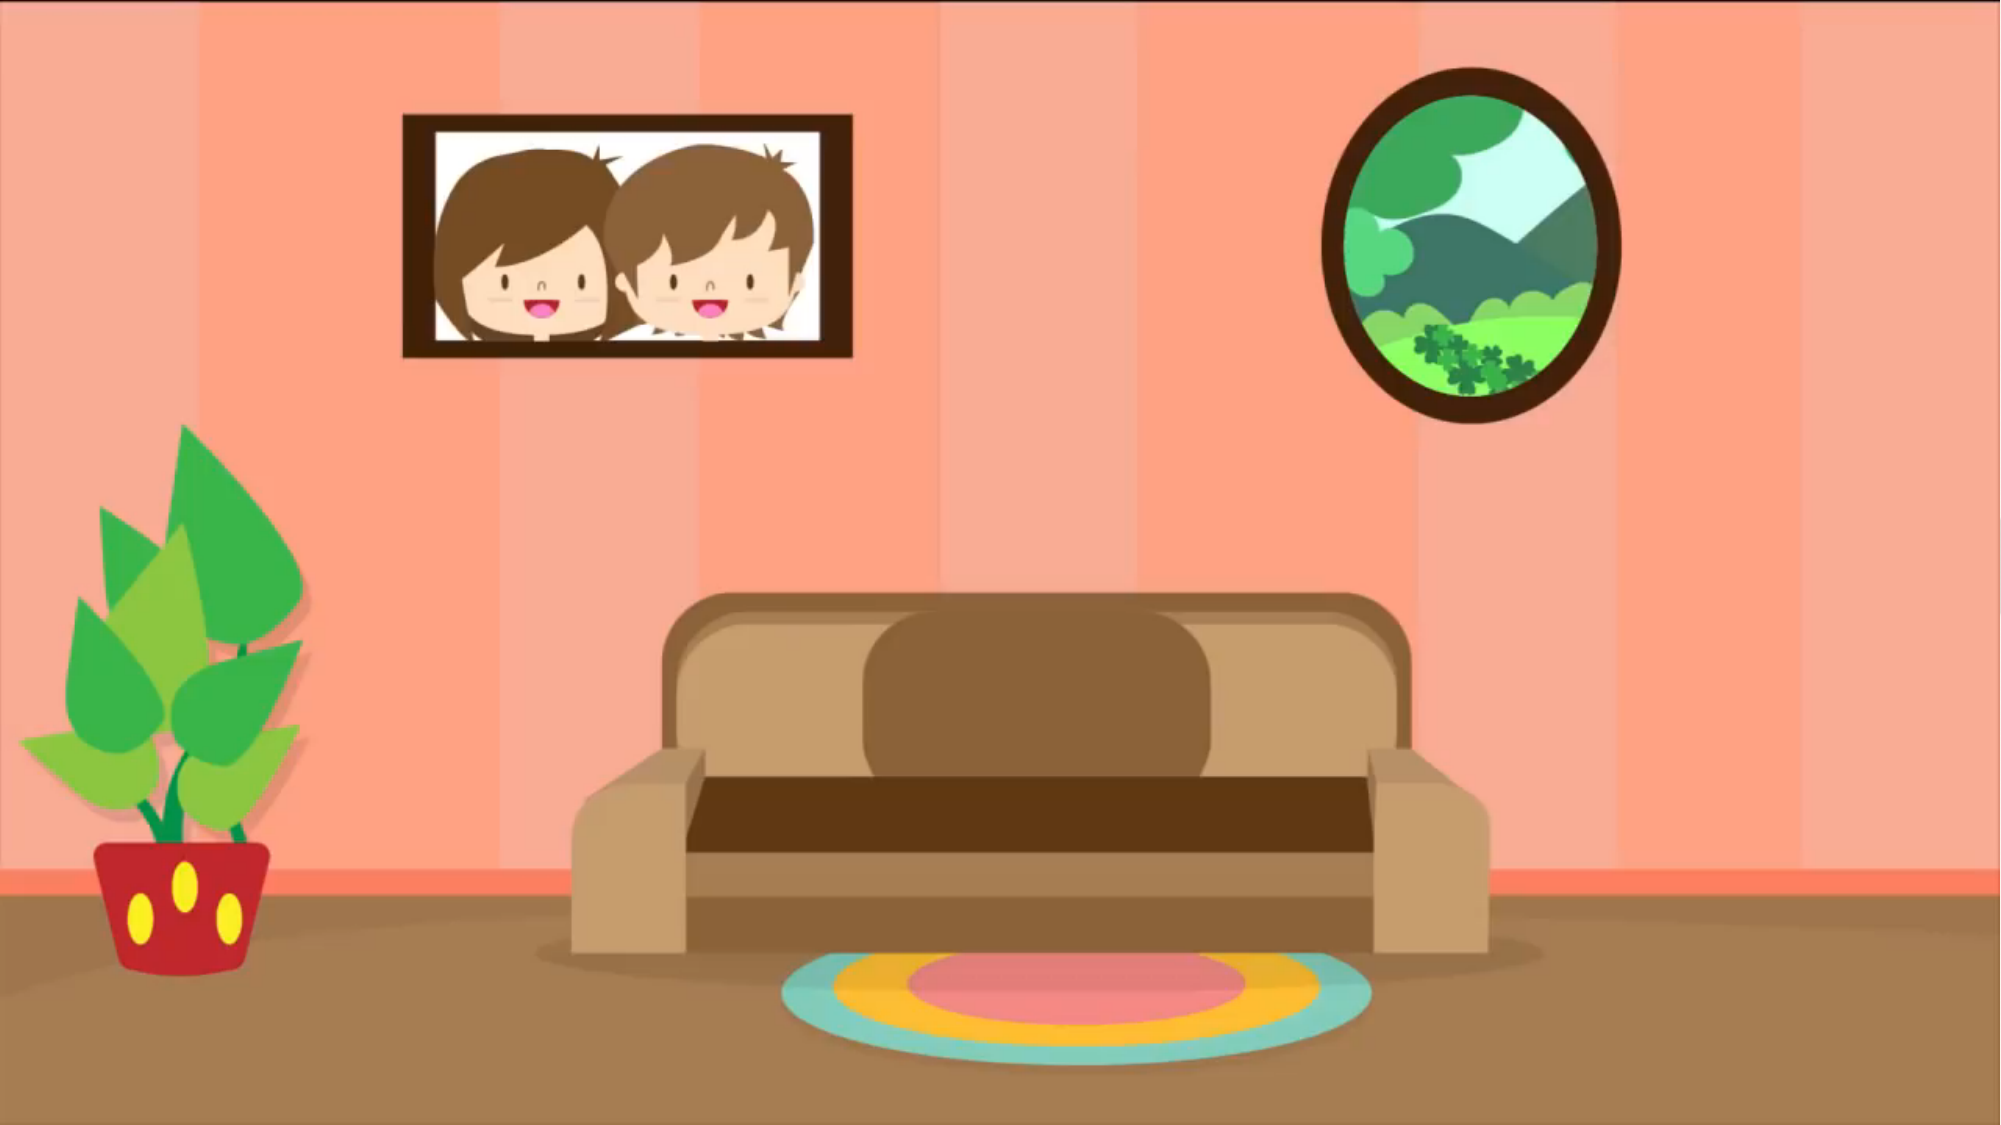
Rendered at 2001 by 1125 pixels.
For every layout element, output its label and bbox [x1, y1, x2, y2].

text_box [0, 0, 2000, 1125]
